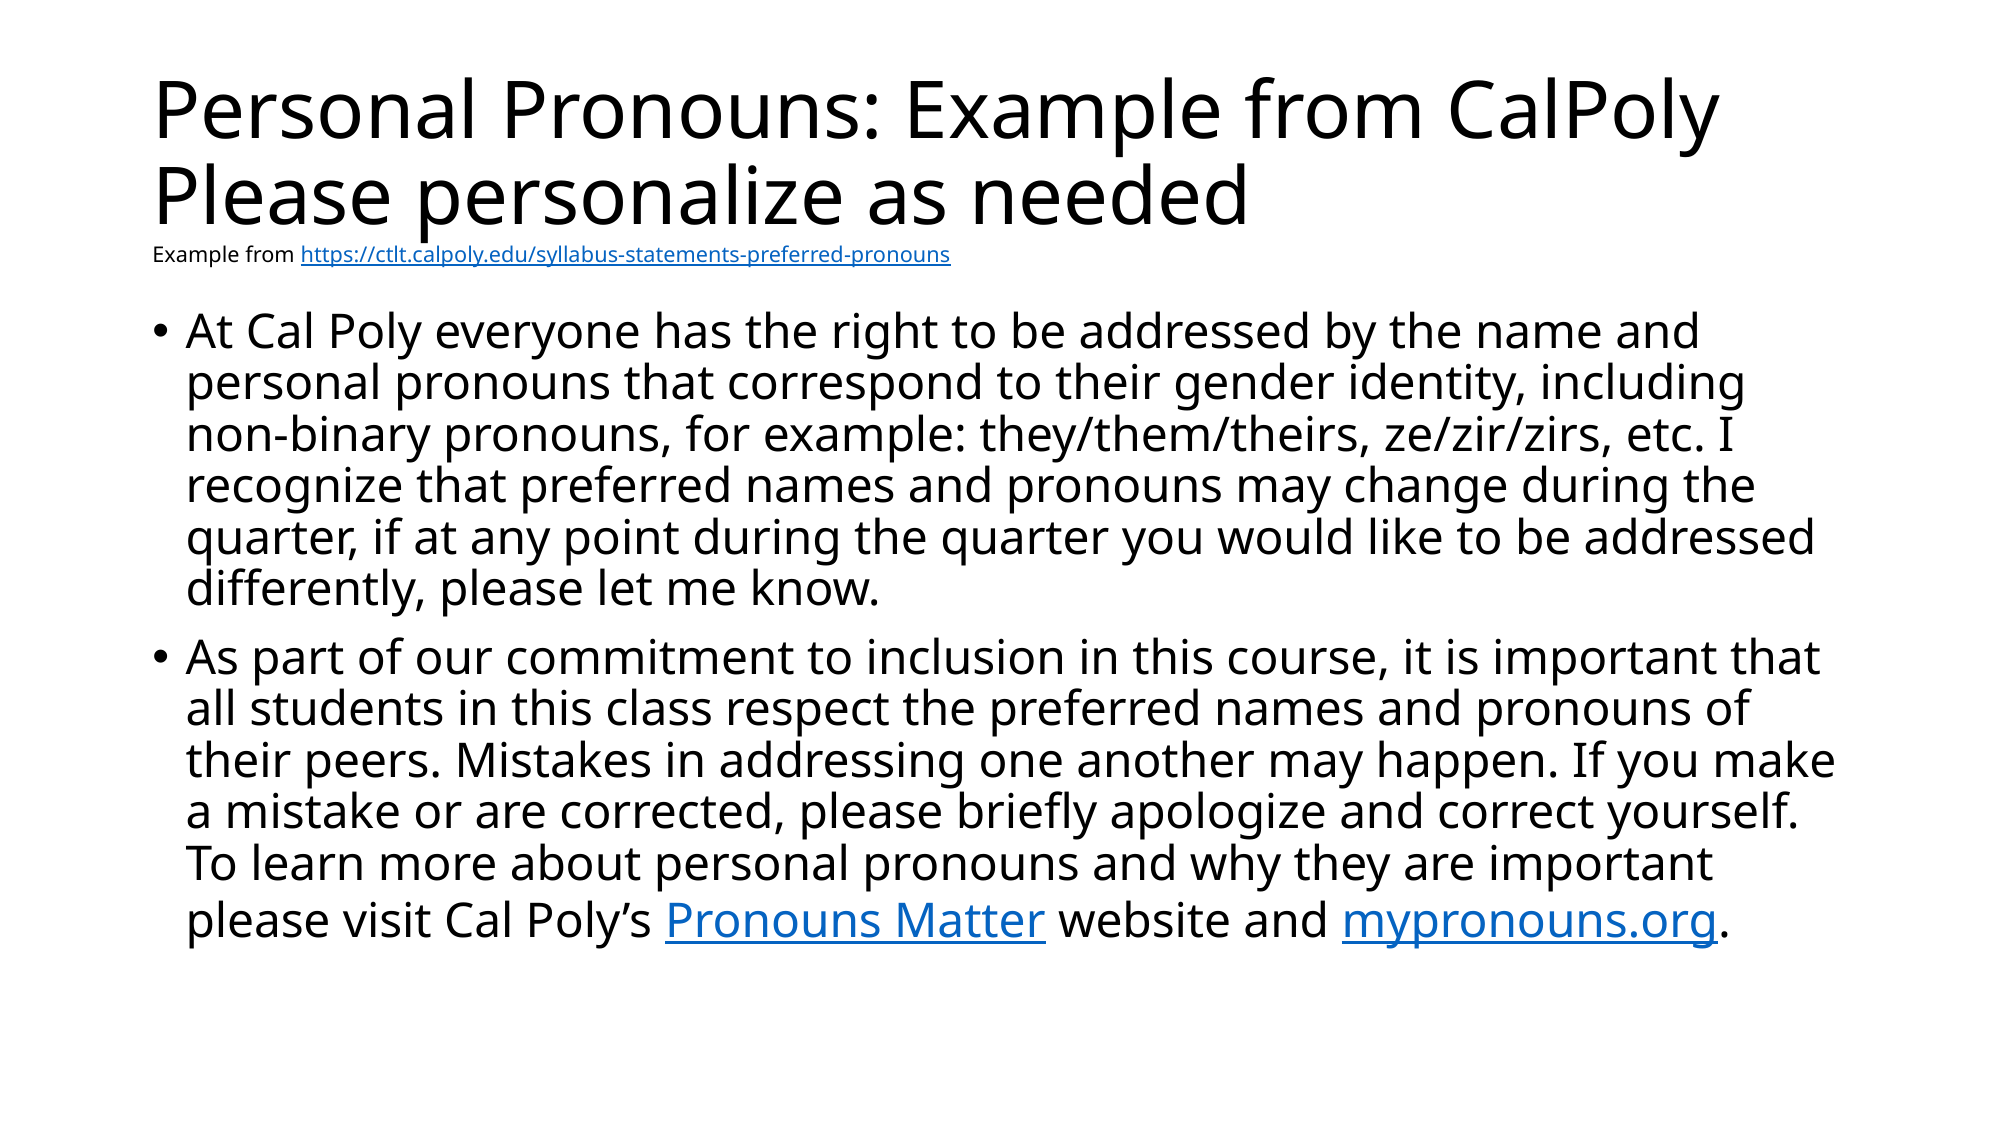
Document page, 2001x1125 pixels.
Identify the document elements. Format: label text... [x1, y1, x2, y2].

list At Cal Poly everyone has the right to be addressed by the name and personal pronouns that correspond to their gender identity, including non-binary pronouns, for example: they/them/theirs, ze/zir/zirs, etc. I recognize that preferred names and pronouns may change during the quarter, if at any point during the quarter you would like to be addressed differently, please let me know. As part of our commitment to inclusion in this course, it is important that all students in this class respect the preferred names and pronouns of their peers. Mistakes in addressing one another may happen. If you make a mistake or are corrected, please briefly apologize and correct yourself. To learn more about personal pronouns and why they are important please visit Cal Poly’s Pronouns Matter website and mypronouns.org. [137, 299, 1863, 1014]
title Personal Pronouns: Example from CalPoly Please personalize as needed Example from https://ctlt.calpoly.edu/syllabus-statements-preferred-pronouns [137, 59, 1863, 278]
